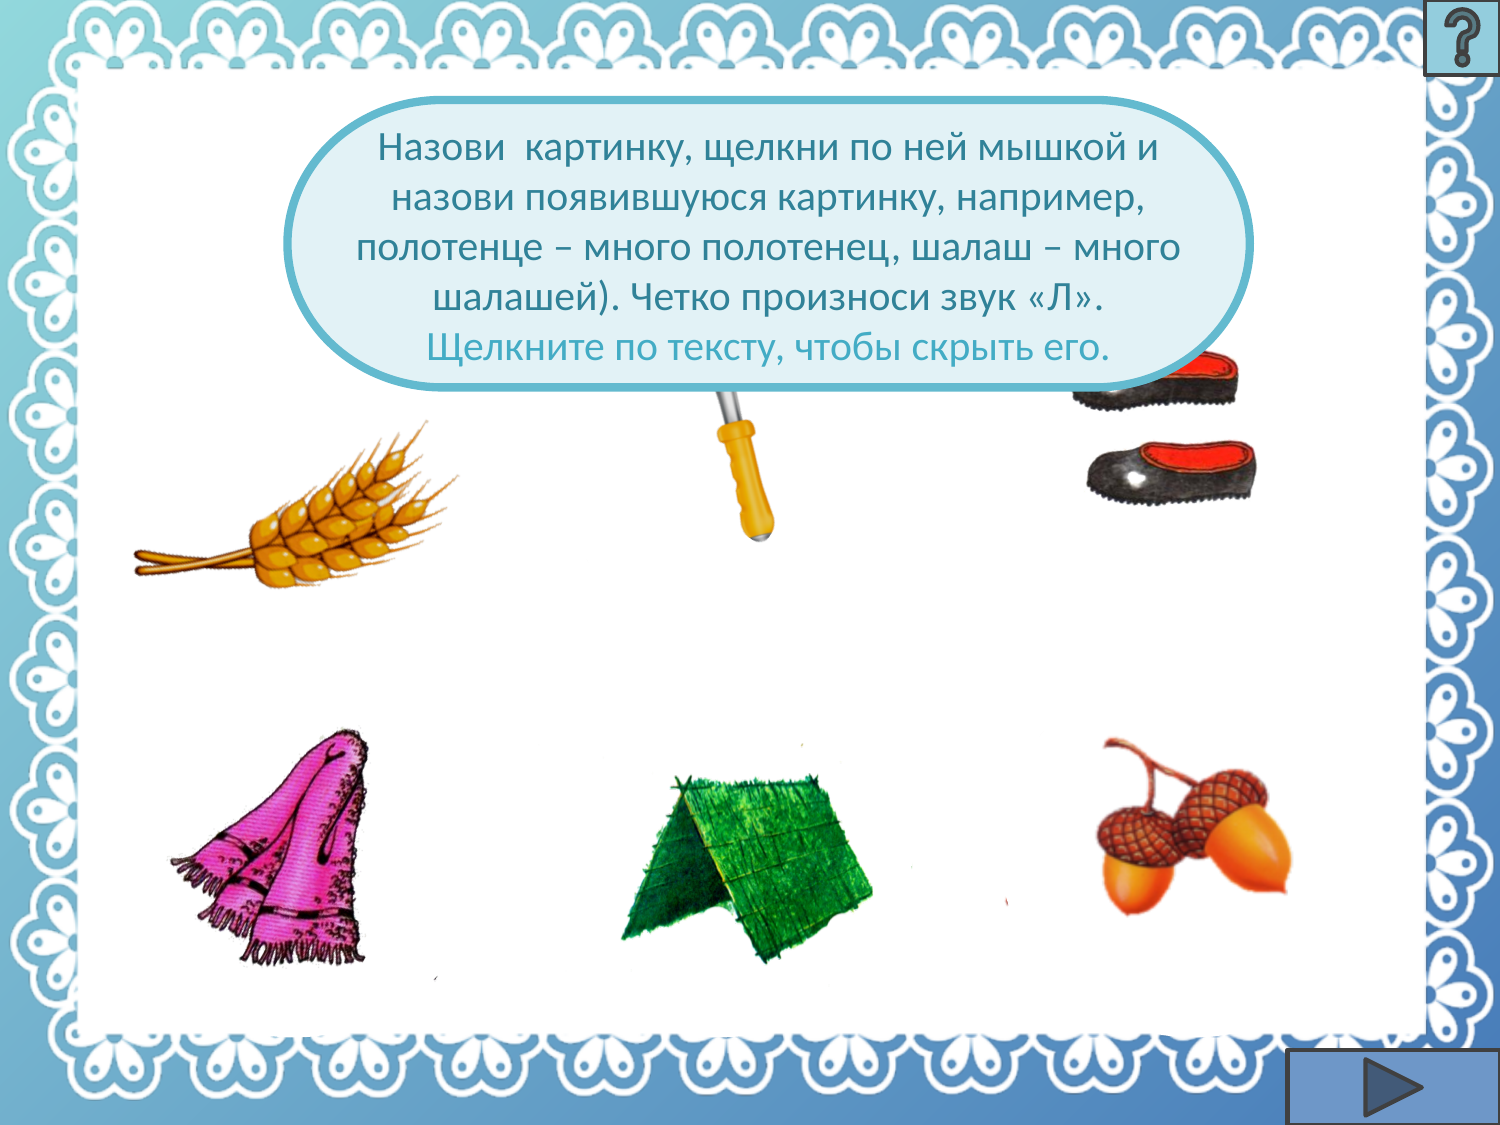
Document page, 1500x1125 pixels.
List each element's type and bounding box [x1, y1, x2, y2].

text_box [999, 662, 1388, 1038]
text_box [1387, 1048, 1500, 1125]
text_box [549, 262, 938, 638]
text_box [112, 362, 463, 660]
text_box [987, 224, 1376, 601]
text_box [1423, 0, 1500, 77]
picture [0, 0, 1500, 1125]
text_box [524, 662, 913, 1038]
text_box [99, 662, 488, 1038]
